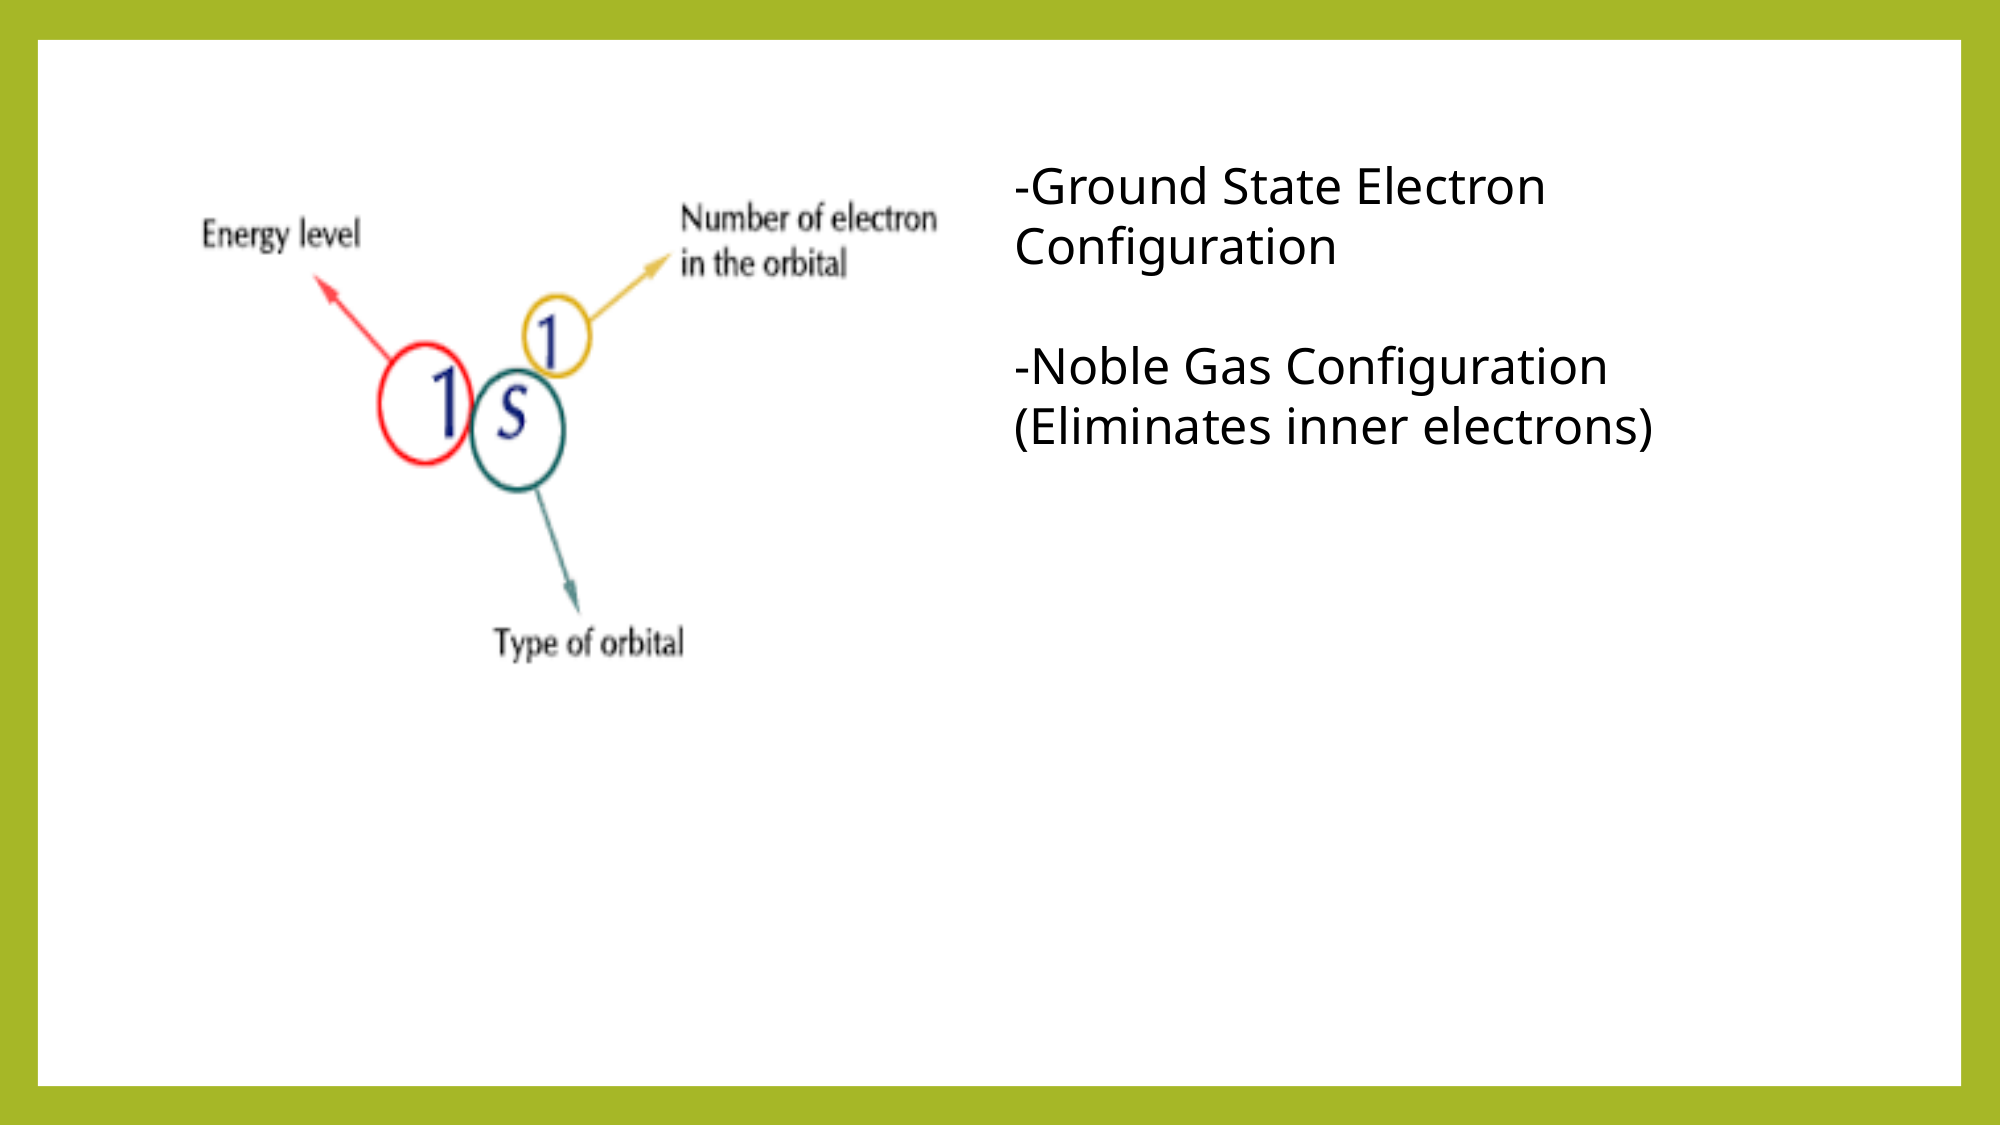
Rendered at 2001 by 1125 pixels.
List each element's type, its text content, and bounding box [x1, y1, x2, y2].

picture [176, 146, 953, 694]
text_box -Ground State Electron Configuration -Noble Gas Configuration (Eliminates inner electrons) [999, 146, 1807, 462]
